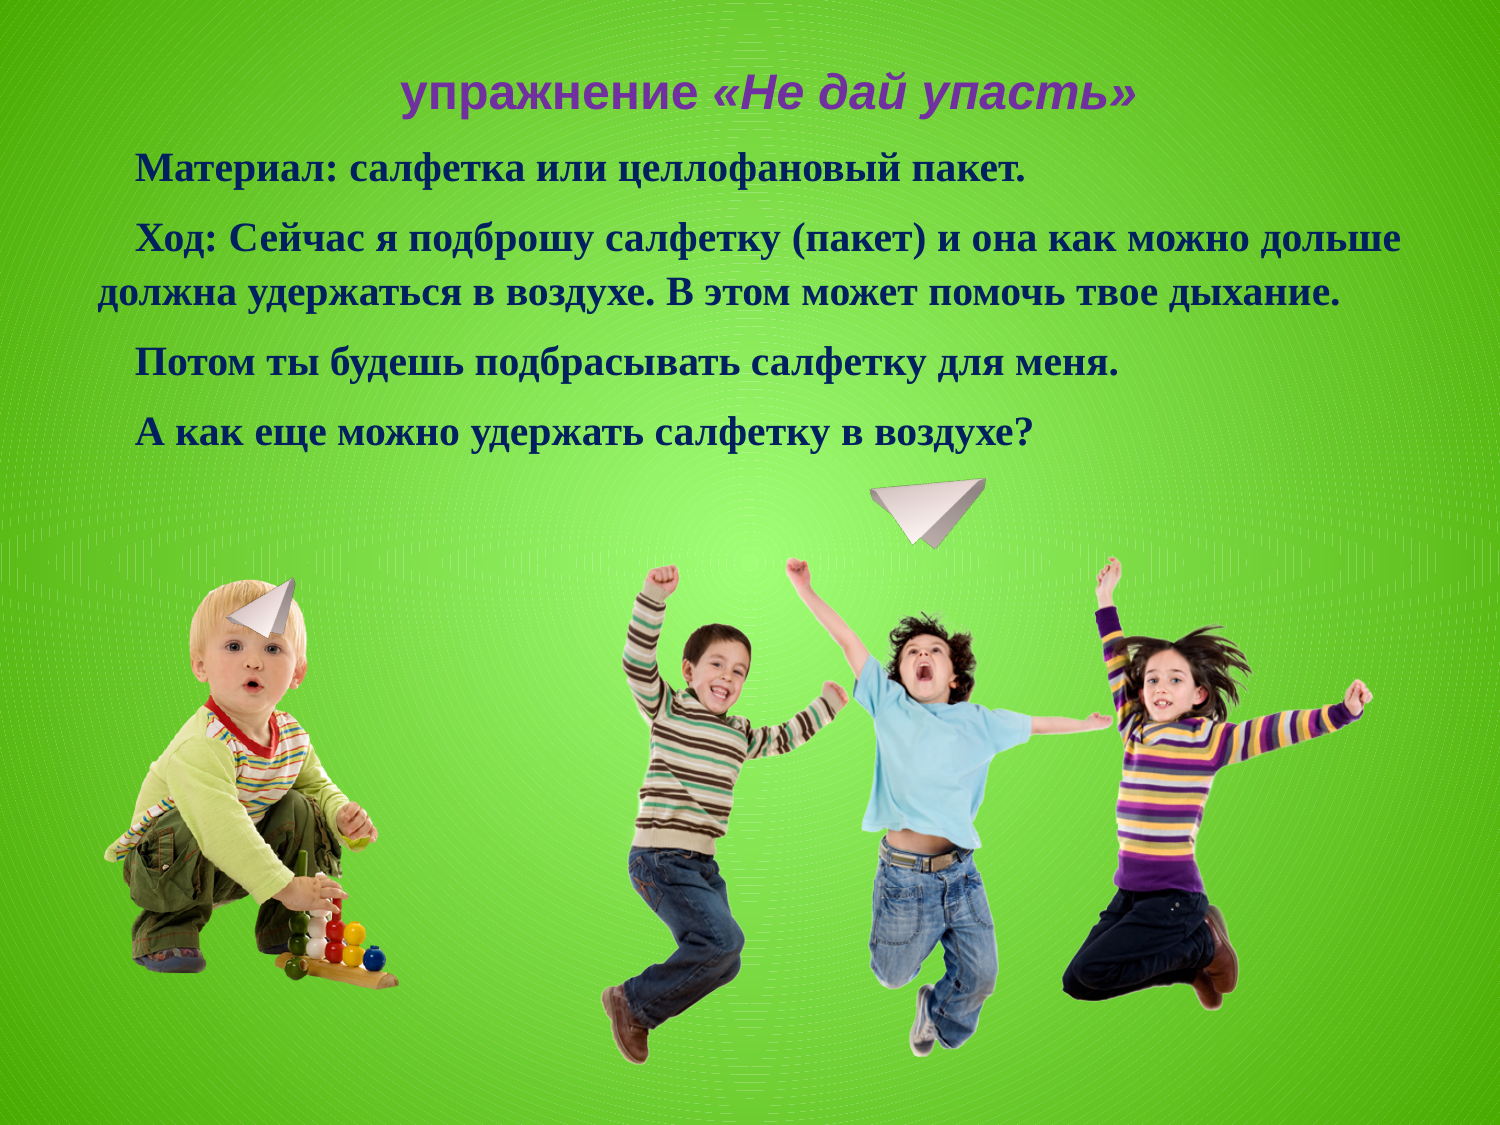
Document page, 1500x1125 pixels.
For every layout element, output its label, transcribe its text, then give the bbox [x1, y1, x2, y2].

text_box упражнение «Не дай упасть» Материал: салфетка или целлофановый пакет. Ход: Сейчас я подброшу салфетку (пакет) и она как можно дольше должна удержаться в воздухе. В этом может помочь твое дыхание. Потом ты будешь подбрасывать салфетку для меня. А как еще можно удержать салфетку в воздухе? [82, 48, 1418, 462]
picture [102, 564, 400, 994]
picture [596, 451, 1374, 1070]
